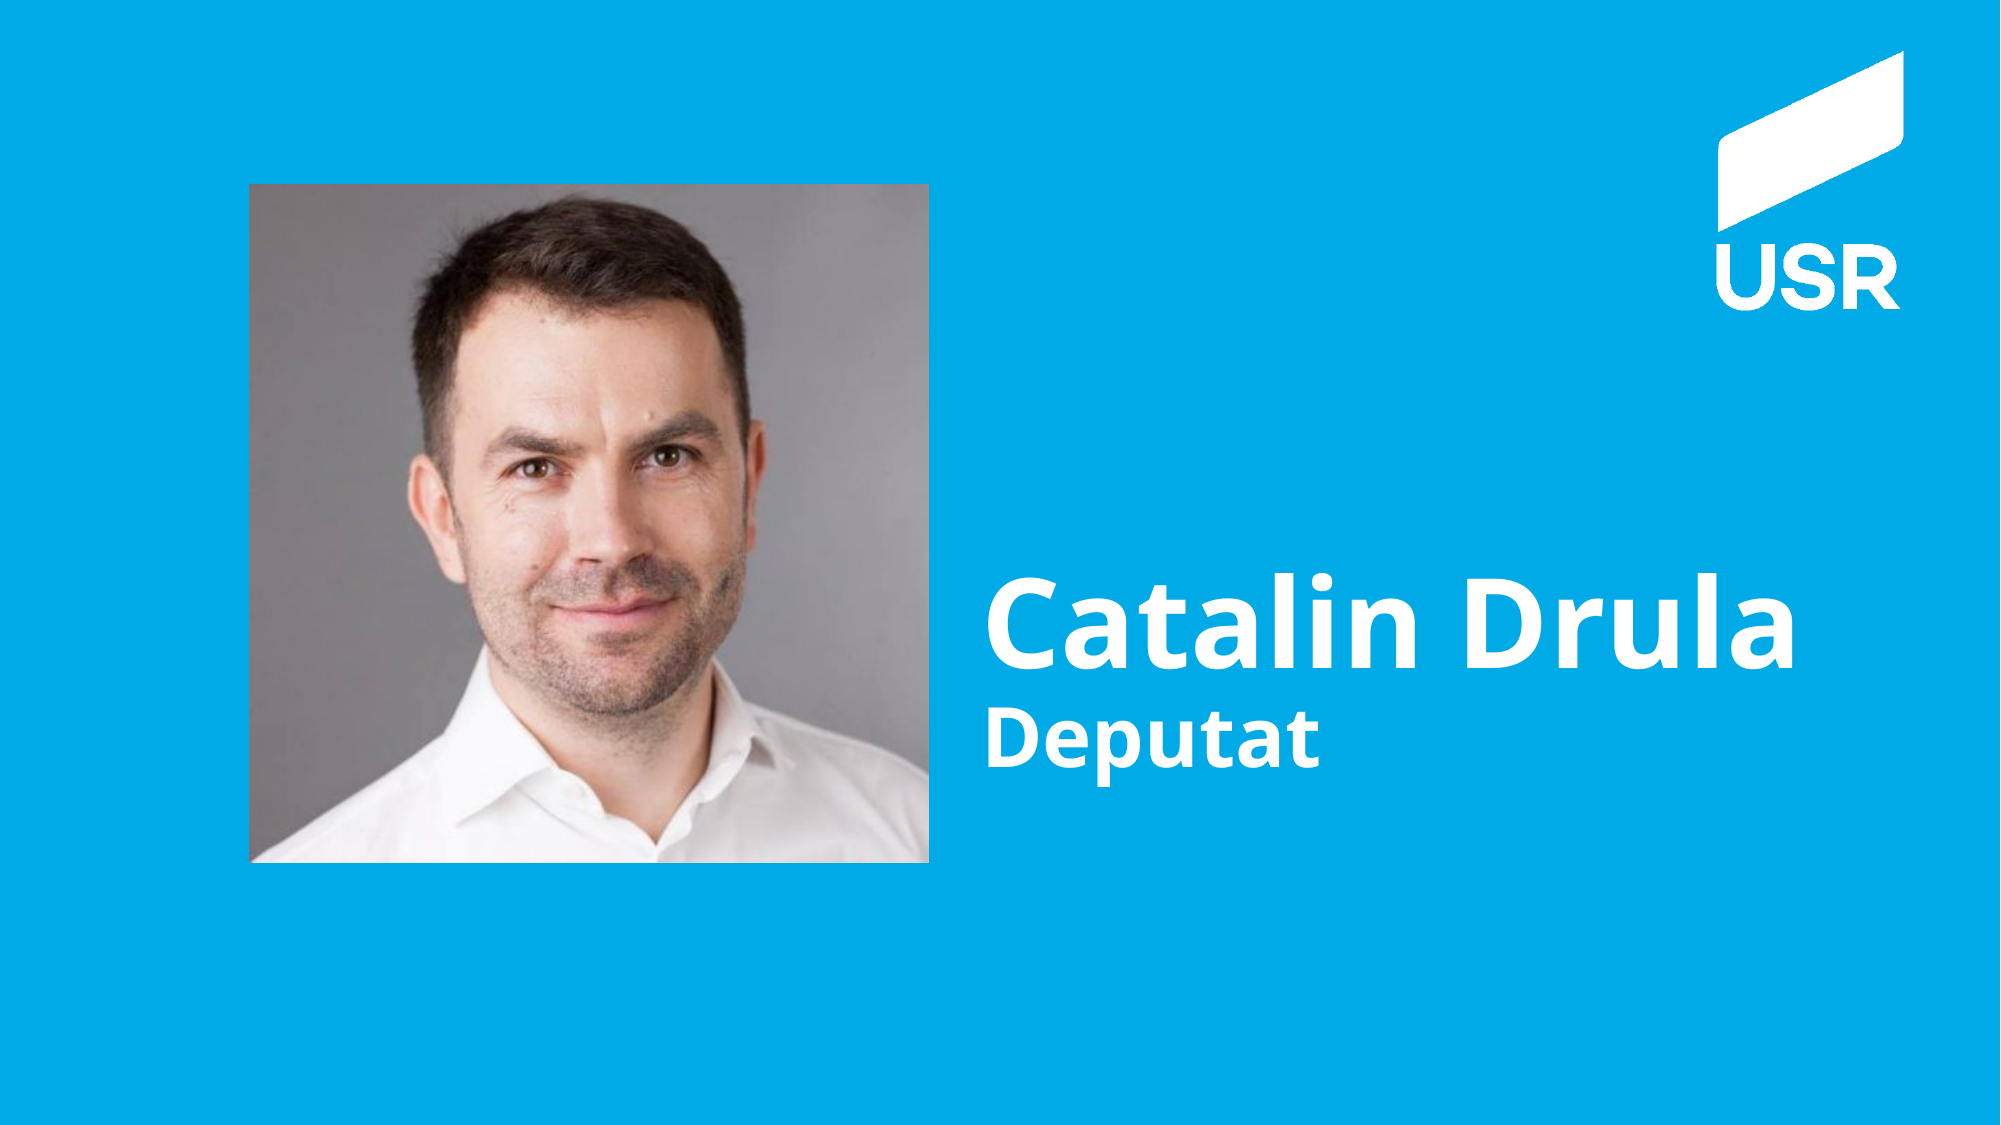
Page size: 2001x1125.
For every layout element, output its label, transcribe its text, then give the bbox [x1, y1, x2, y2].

picture [1782, 244, 1834, 310]
picture [1717, 245, 1774, 310]
picture [1719, 52, 1903, 230]
title Catalin Drula Deputat [965, 482, 1933, 863]
picture [250, 185, 928, 862]
picture [1844, 245, 1898, 308]
